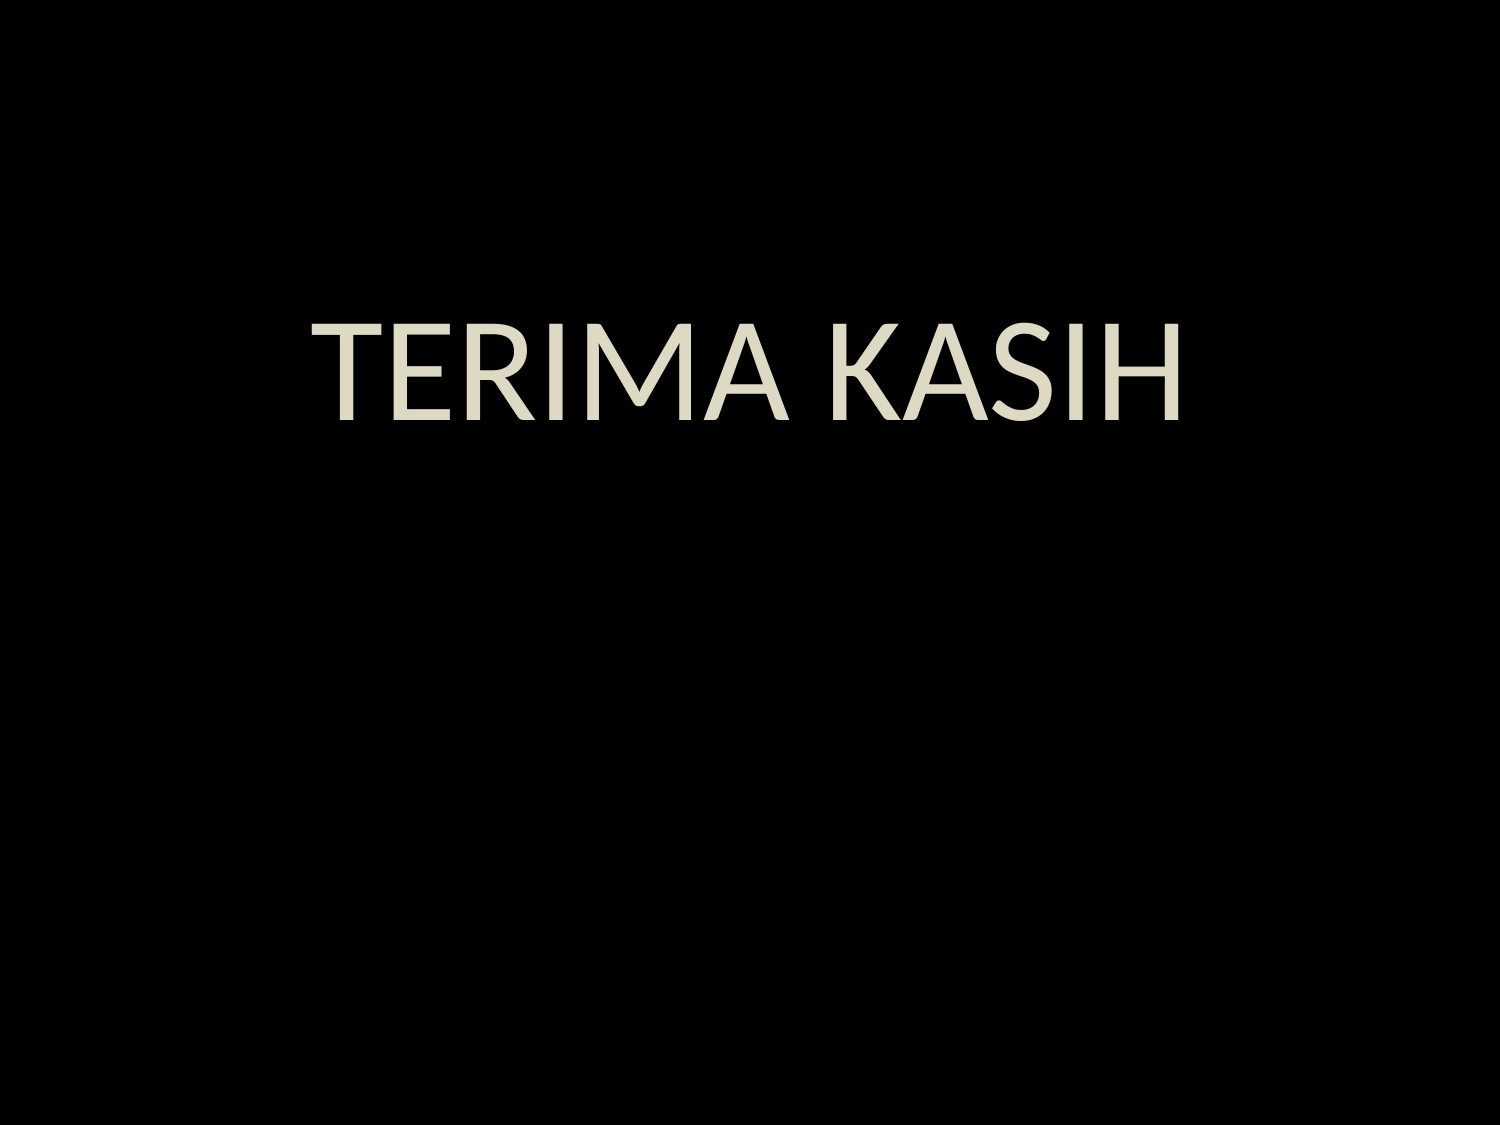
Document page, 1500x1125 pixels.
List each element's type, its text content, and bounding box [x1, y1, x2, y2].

list TERIMA KASIH [75, 262, 1425, 1005]
